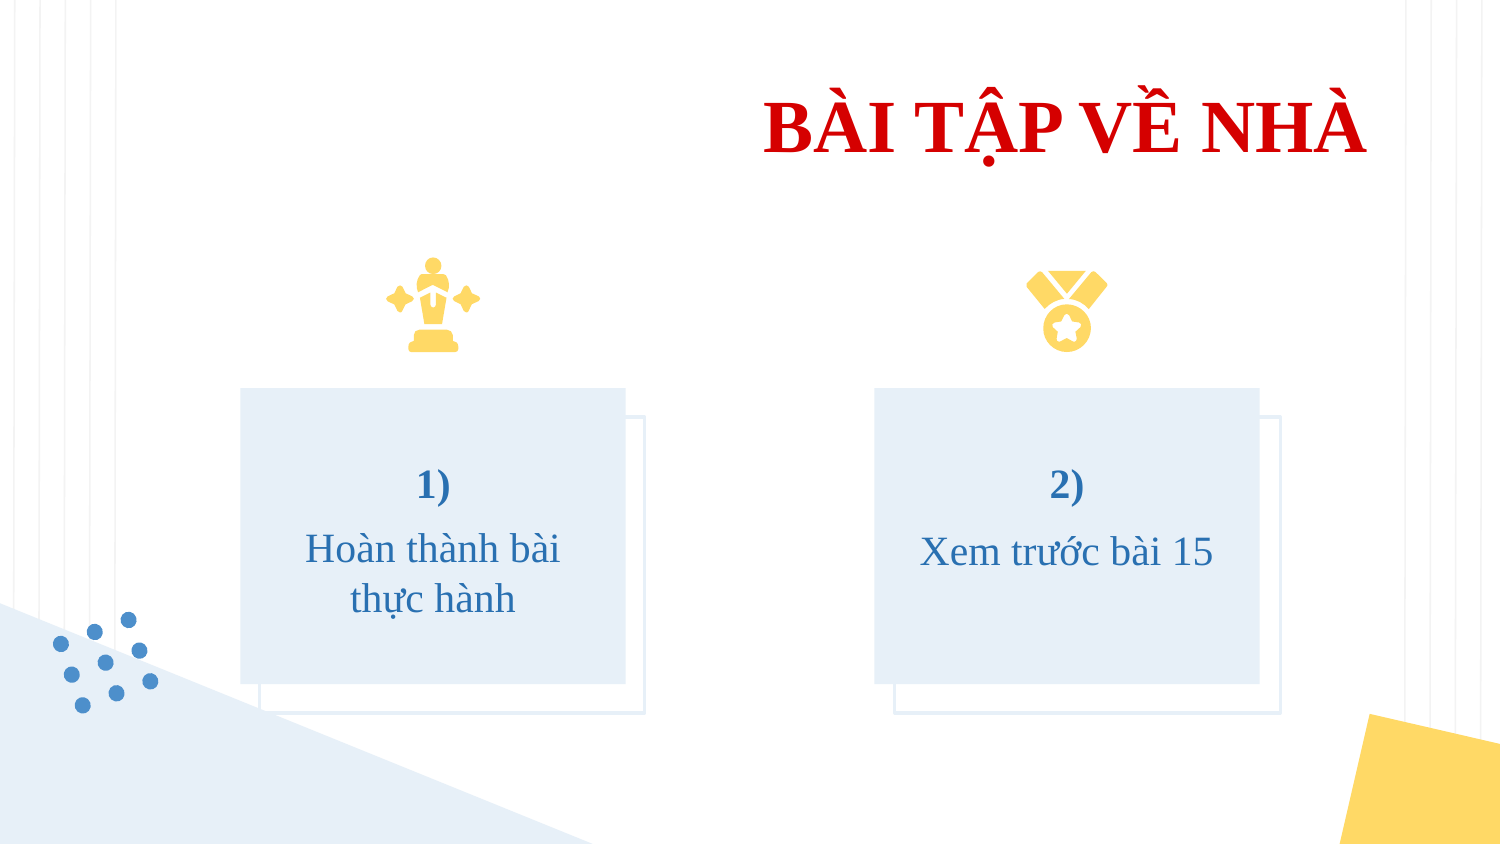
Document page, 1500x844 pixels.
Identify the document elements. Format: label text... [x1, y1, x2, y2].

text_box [873, 387, 1281, 714]
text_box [1025, 270, 1109, 353]
title BÀI TẬP VỀ NHÀ [161, 62, 1383, 152]
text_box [240, 388, 645, 714]
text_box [385, 257, 481, 353]
